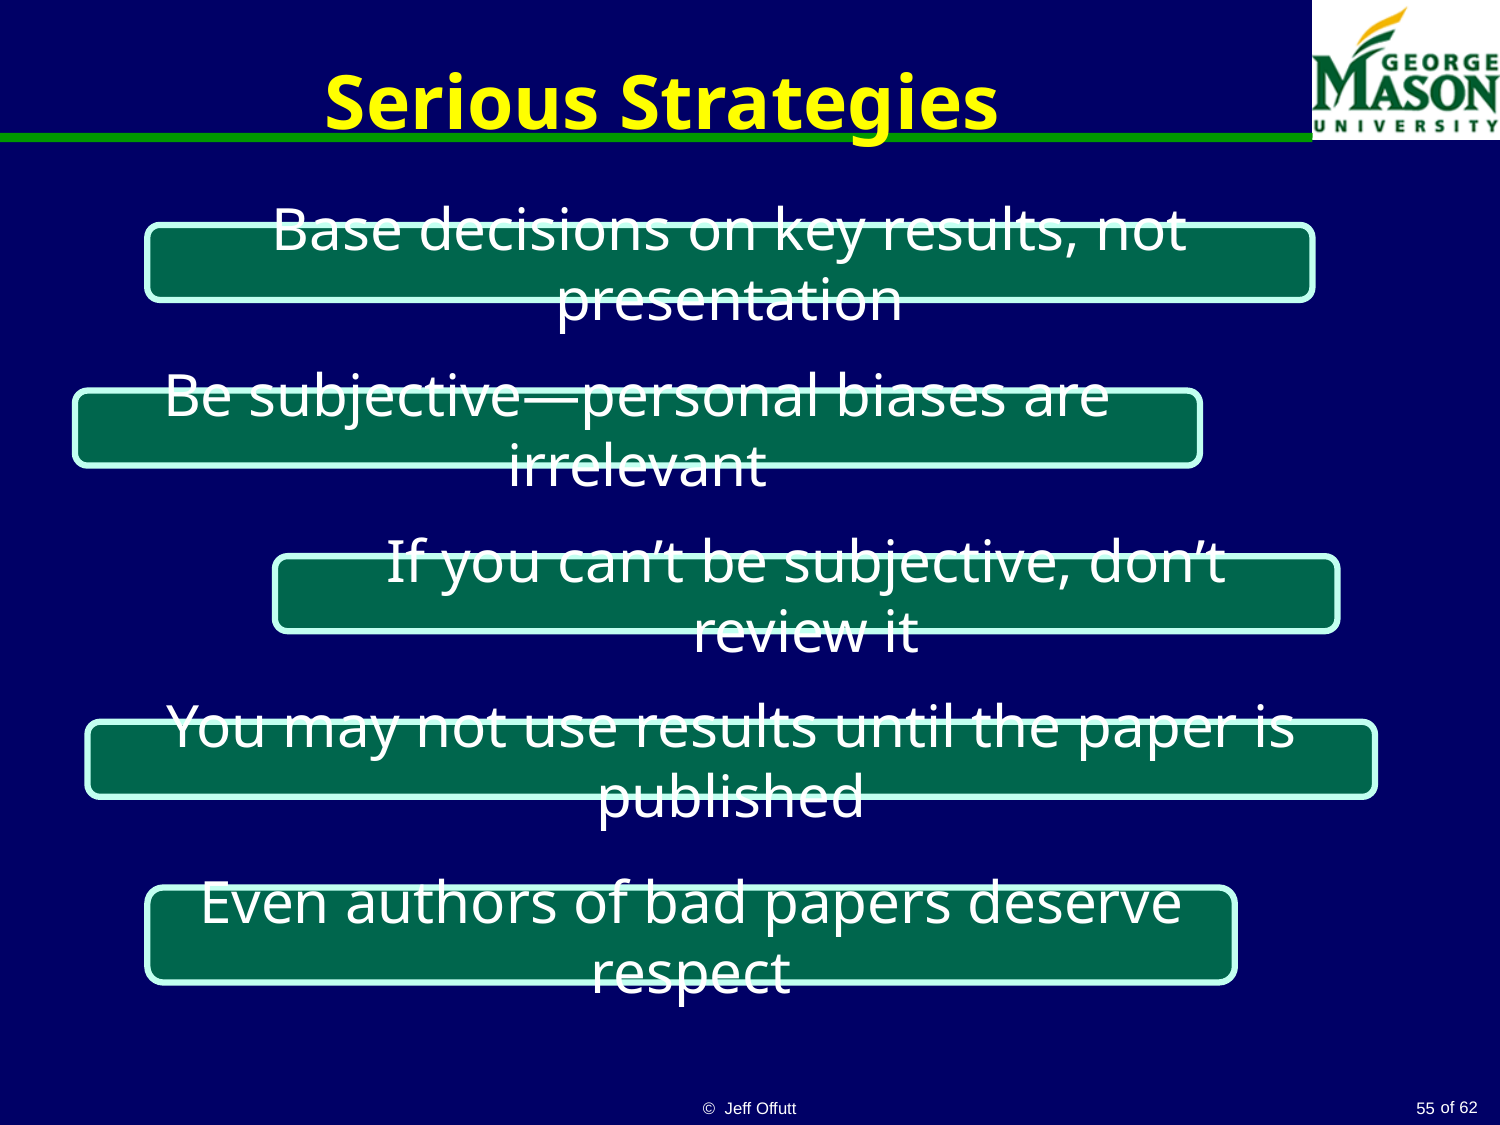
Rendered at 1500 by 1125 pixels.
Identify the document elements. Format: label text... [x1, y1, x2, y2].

picture [1313, 0, 1500, 140]
slide_number 55 [1187, 1074, 1451, 1125]
text_box Be subjective—personal biases are irrelevant [72, 388, 1203, 468]
footer © Jeff Offutt [512, 1074, 988, 1125]
text_box You may not use results until the paper is published [85, 719, 1378, 799]
text_box Even authors of bad papers deserve respect [145, 885, 1237, 985]
text_box If you can’t be subjective, don’t review it [272, 554, 1340, 634]
title Serious Strategies [12, 0, 1313, 201]
text_box Base decisions on key results, not presentation [145, 222, 1315, 303]
